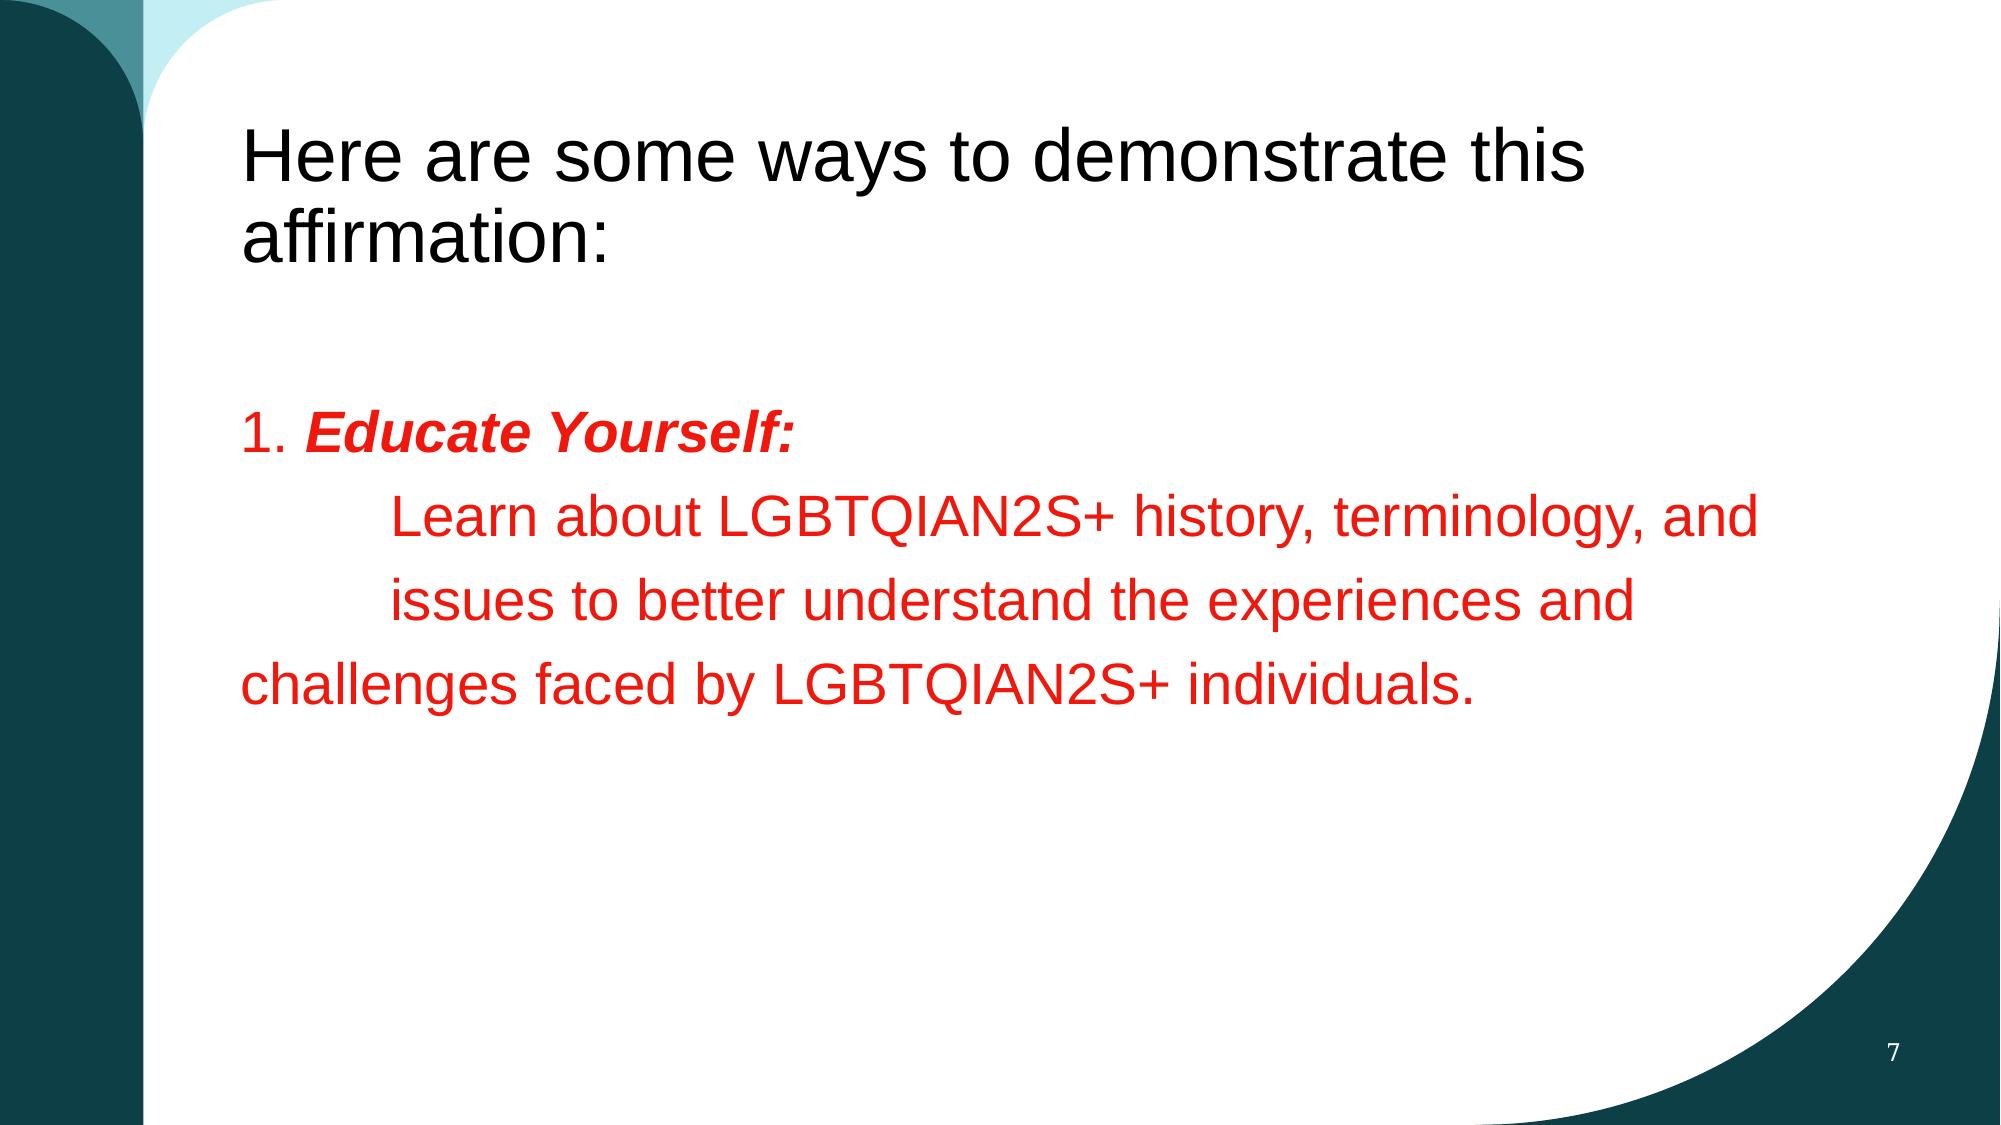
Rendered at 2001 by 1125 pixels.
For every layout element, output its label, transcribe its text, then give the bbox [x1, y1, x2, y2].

list 1. Educate Yourself: Learn about LGBTQIAN2S+ history, terminology, and issues to better understand the experiences and challenges faced by LGBTQIAN2S+ individuals. [225, 373, 1788, 918]
slide_number 7 [1787, 981, 2000, 1125]
title Here are some ways to demonstrate this affirmation: [226, 40, 1790, 356]
